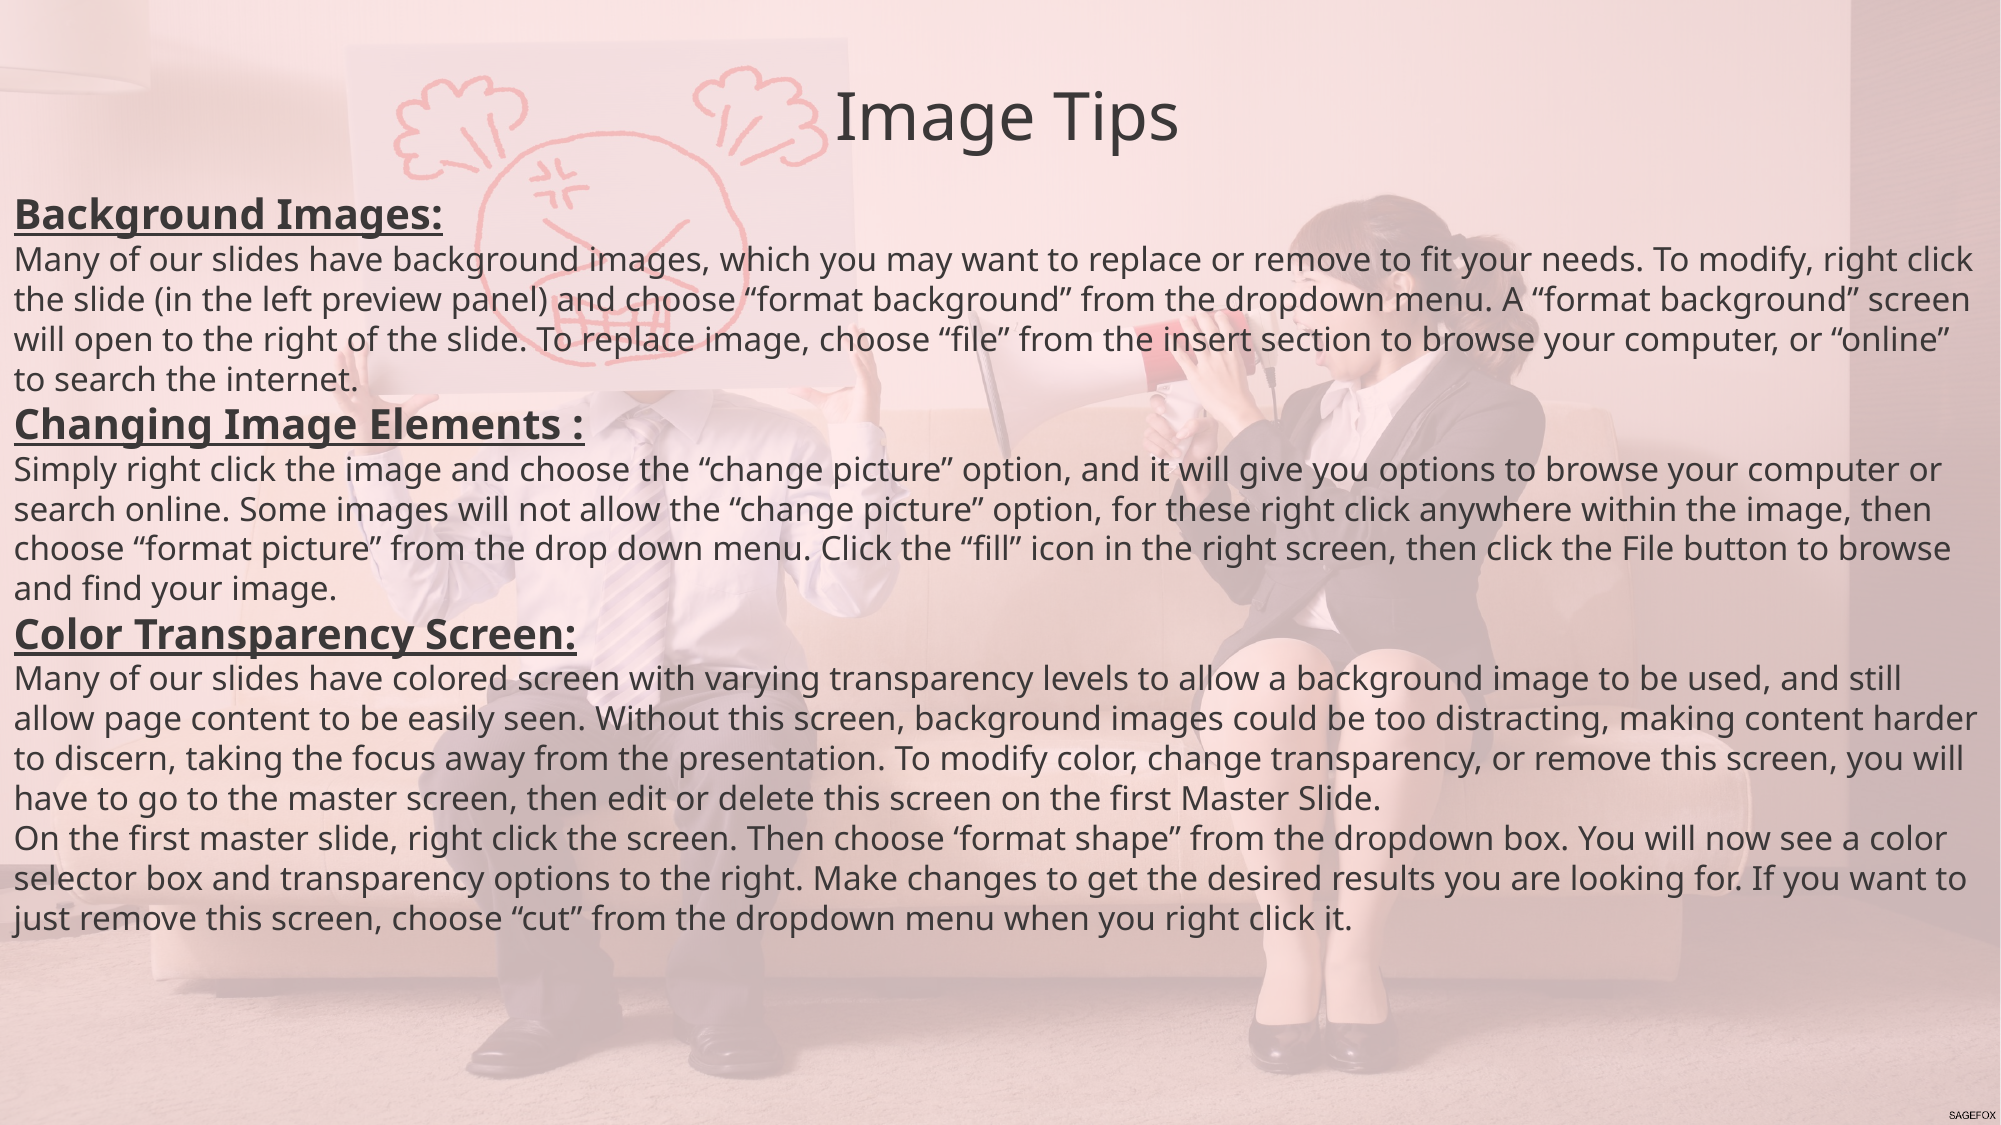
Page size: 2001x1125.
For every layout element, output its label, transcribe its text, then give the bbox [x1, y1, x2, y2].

title Image Tips [597, 59, 1420, 177]
text_box Background Images: Many of our slides have background images, which you may want to replace or remove to fit your needs. To modify, right click the slide (in the left preview panel) and choose “format background” from the dropdown menu. A “format background” screen will open to the right of the slide. To replace image, choose “file” from the insert section to browse your computer, or “online” to search the internet. Changing Image Elements : Simply right click the image and choose the “change picture” option, and it will give you options to browse your computer or search online. Some images will not allow the “change picture” option, for these right click anywhere within the image, then choose “format picture” from the drop down menu. Click the “fill” icon in the right screen, then click the File button to browse and find your image. Color Transparency Screen: Many of our slides have colored screen with varying transparency levels to allow a background image to be used, and still allow page content to be easily seen. Without this screen, background images could be too distracting, making content harder to discern, taking the focus away from the presentation. To modify color, change transparency, or remove this screen, you will have to go to the master screen, then edit or delete this screen on the first Master Slide. On the first master slide, right click the screen. Then choose ‘format shape” from the dropdown box. You will now see a color selector box and transparency options to the right. Make changes to get the desired results you are looking for. If you want to just remove this screen, choose “cut” from the dropdown menu when you right click it. [0, 0, 2000, 1125]
